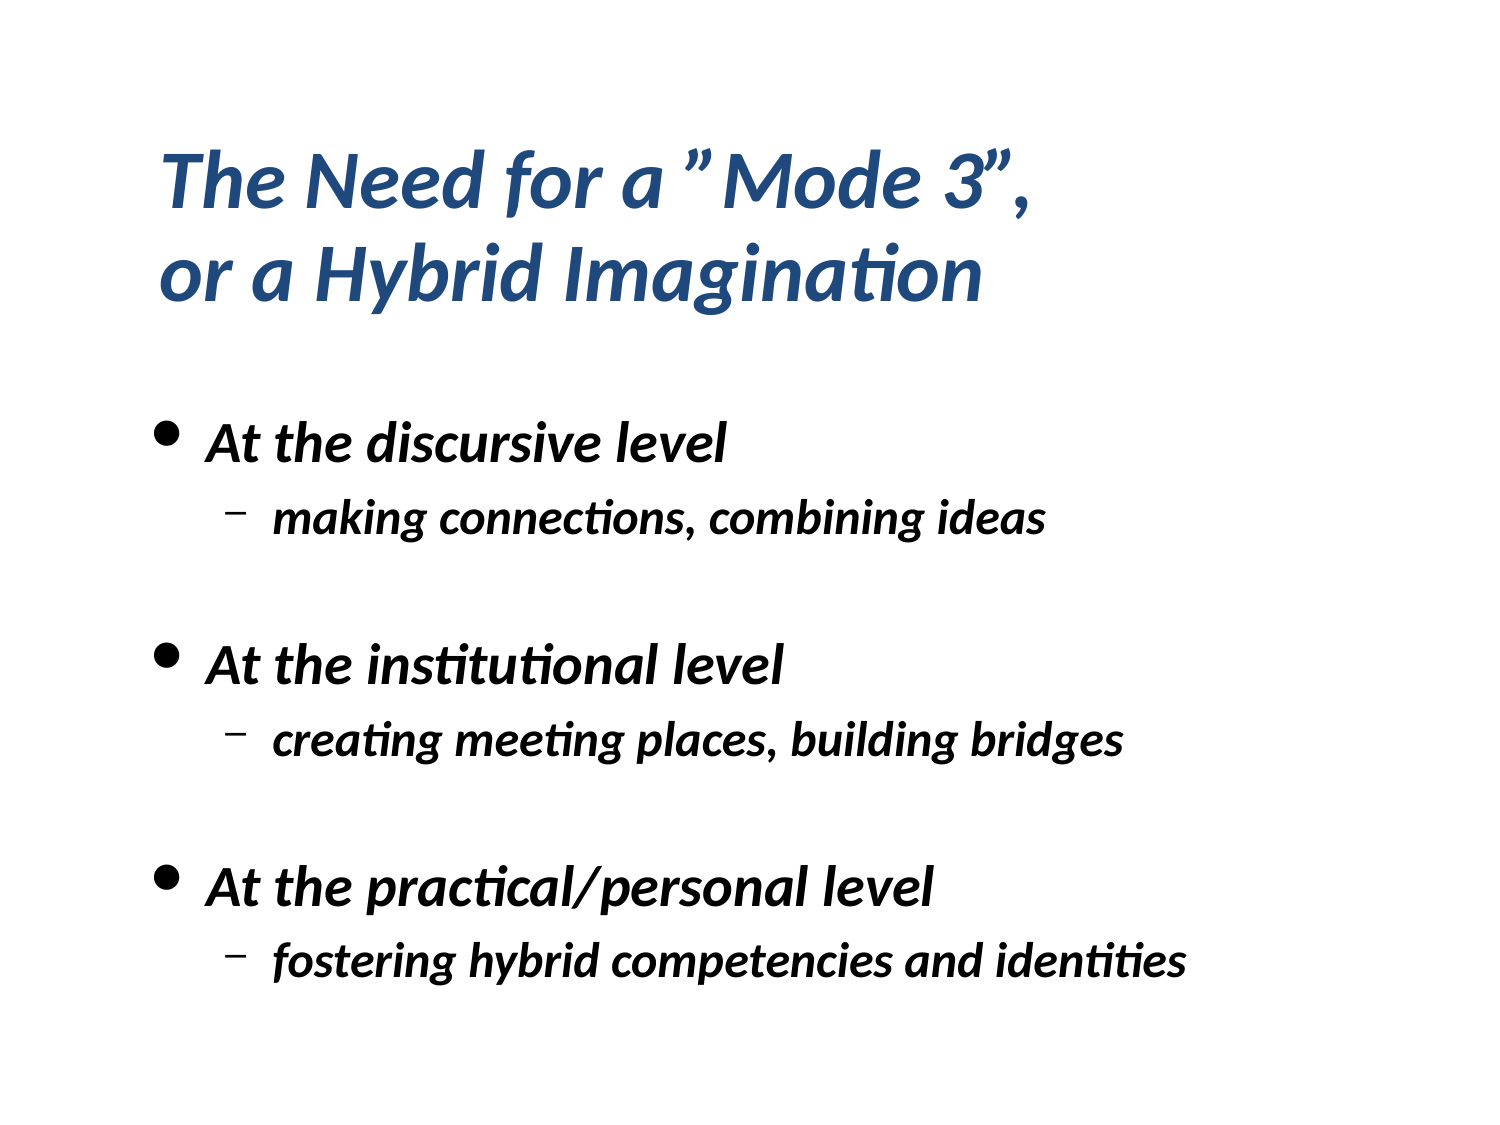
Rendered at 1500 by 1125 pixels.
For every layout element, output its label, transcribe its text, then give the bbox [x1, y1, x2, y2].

text_box The Need for a ”Mode 3”, or a Hybrid Imagination [135, 184, 1500, 338]
text_box At the discursive level making connections, combining ideas At the institutional level creating meeting places, building bridges At the practical/personal level fostering hybrid competencies and identities [135, 397, 1500, 1125]
